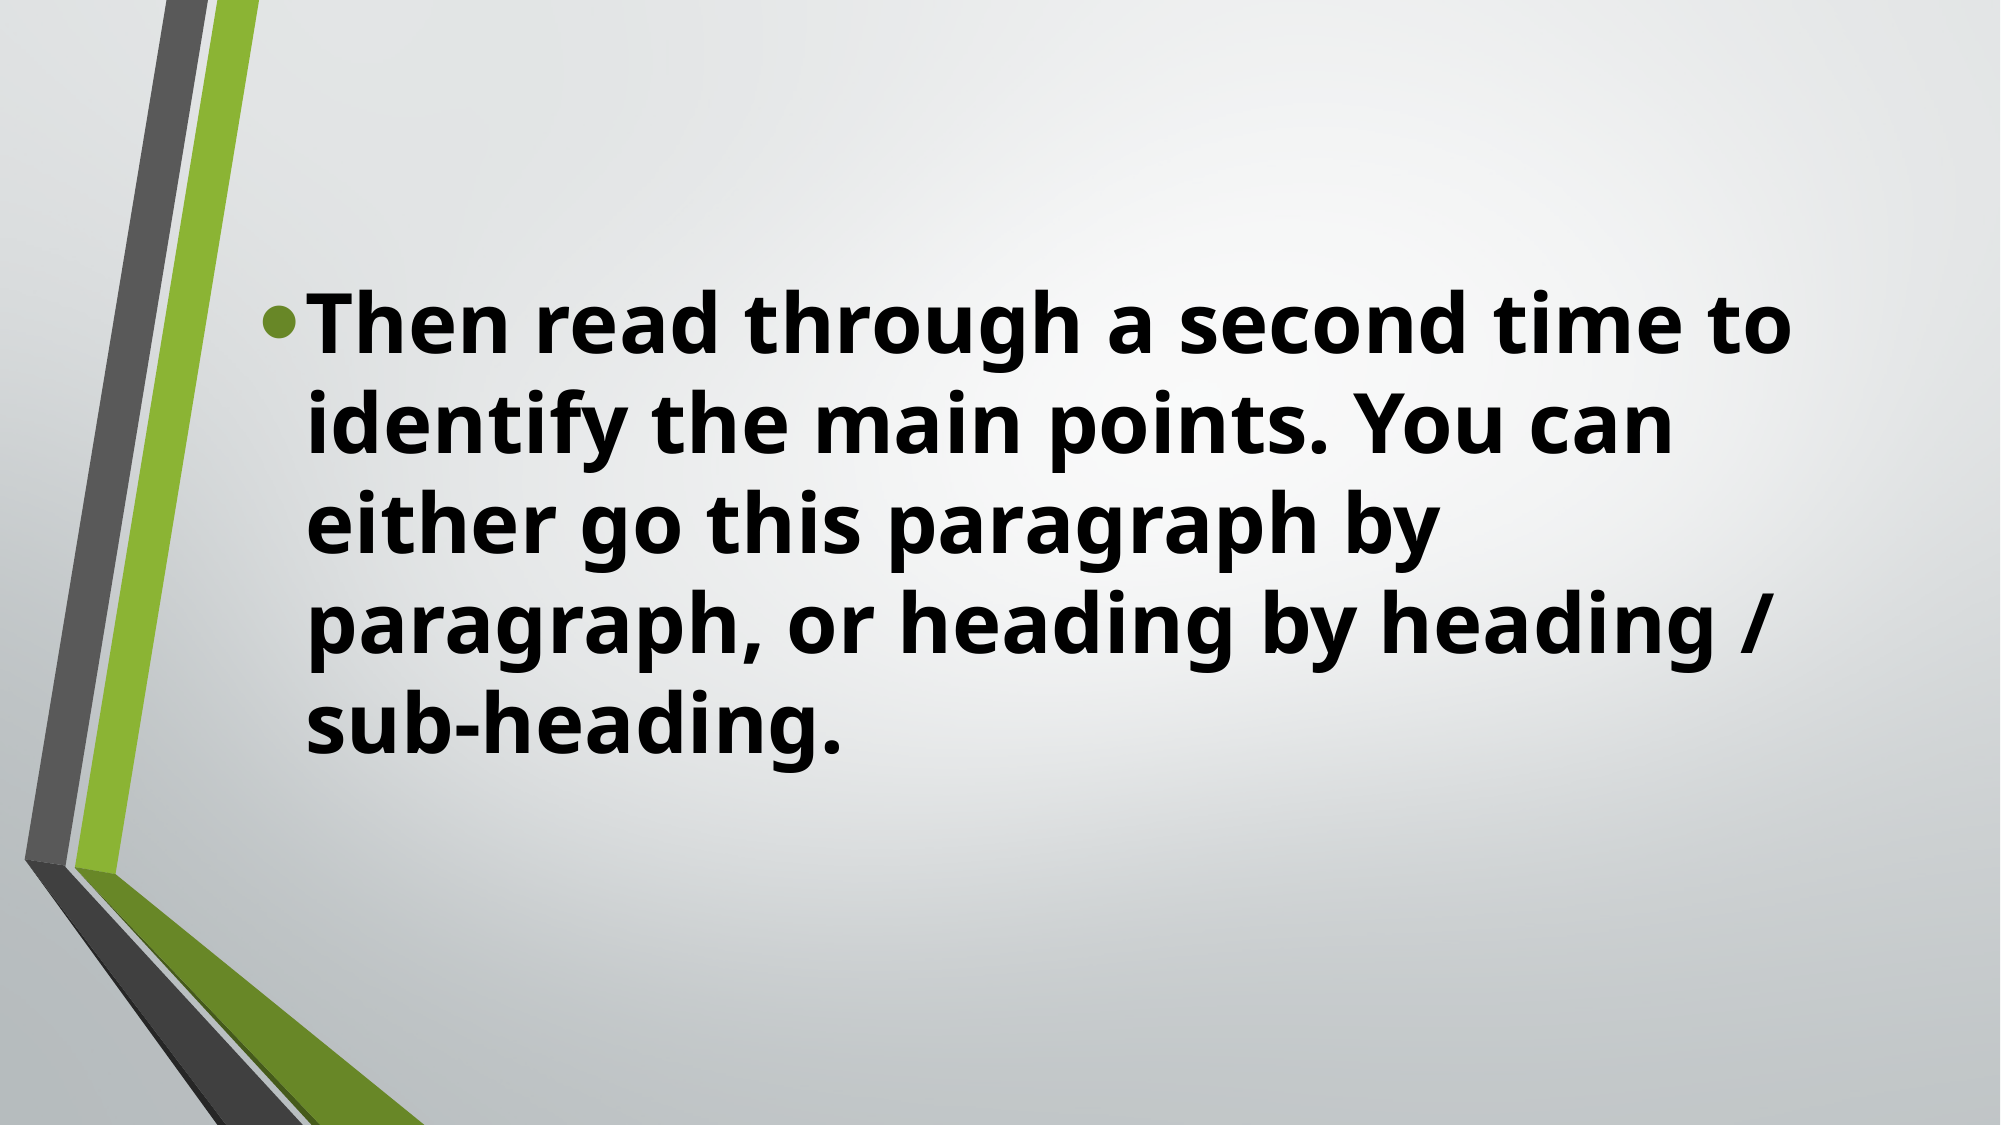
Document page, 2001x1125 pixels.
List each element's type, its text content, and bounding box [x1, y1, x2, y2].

list Then read through a second time to identify the main points. You can either go this paragraph by paragraph, or heading by heading / sub-heading. [243, 90, 1887, 950]
